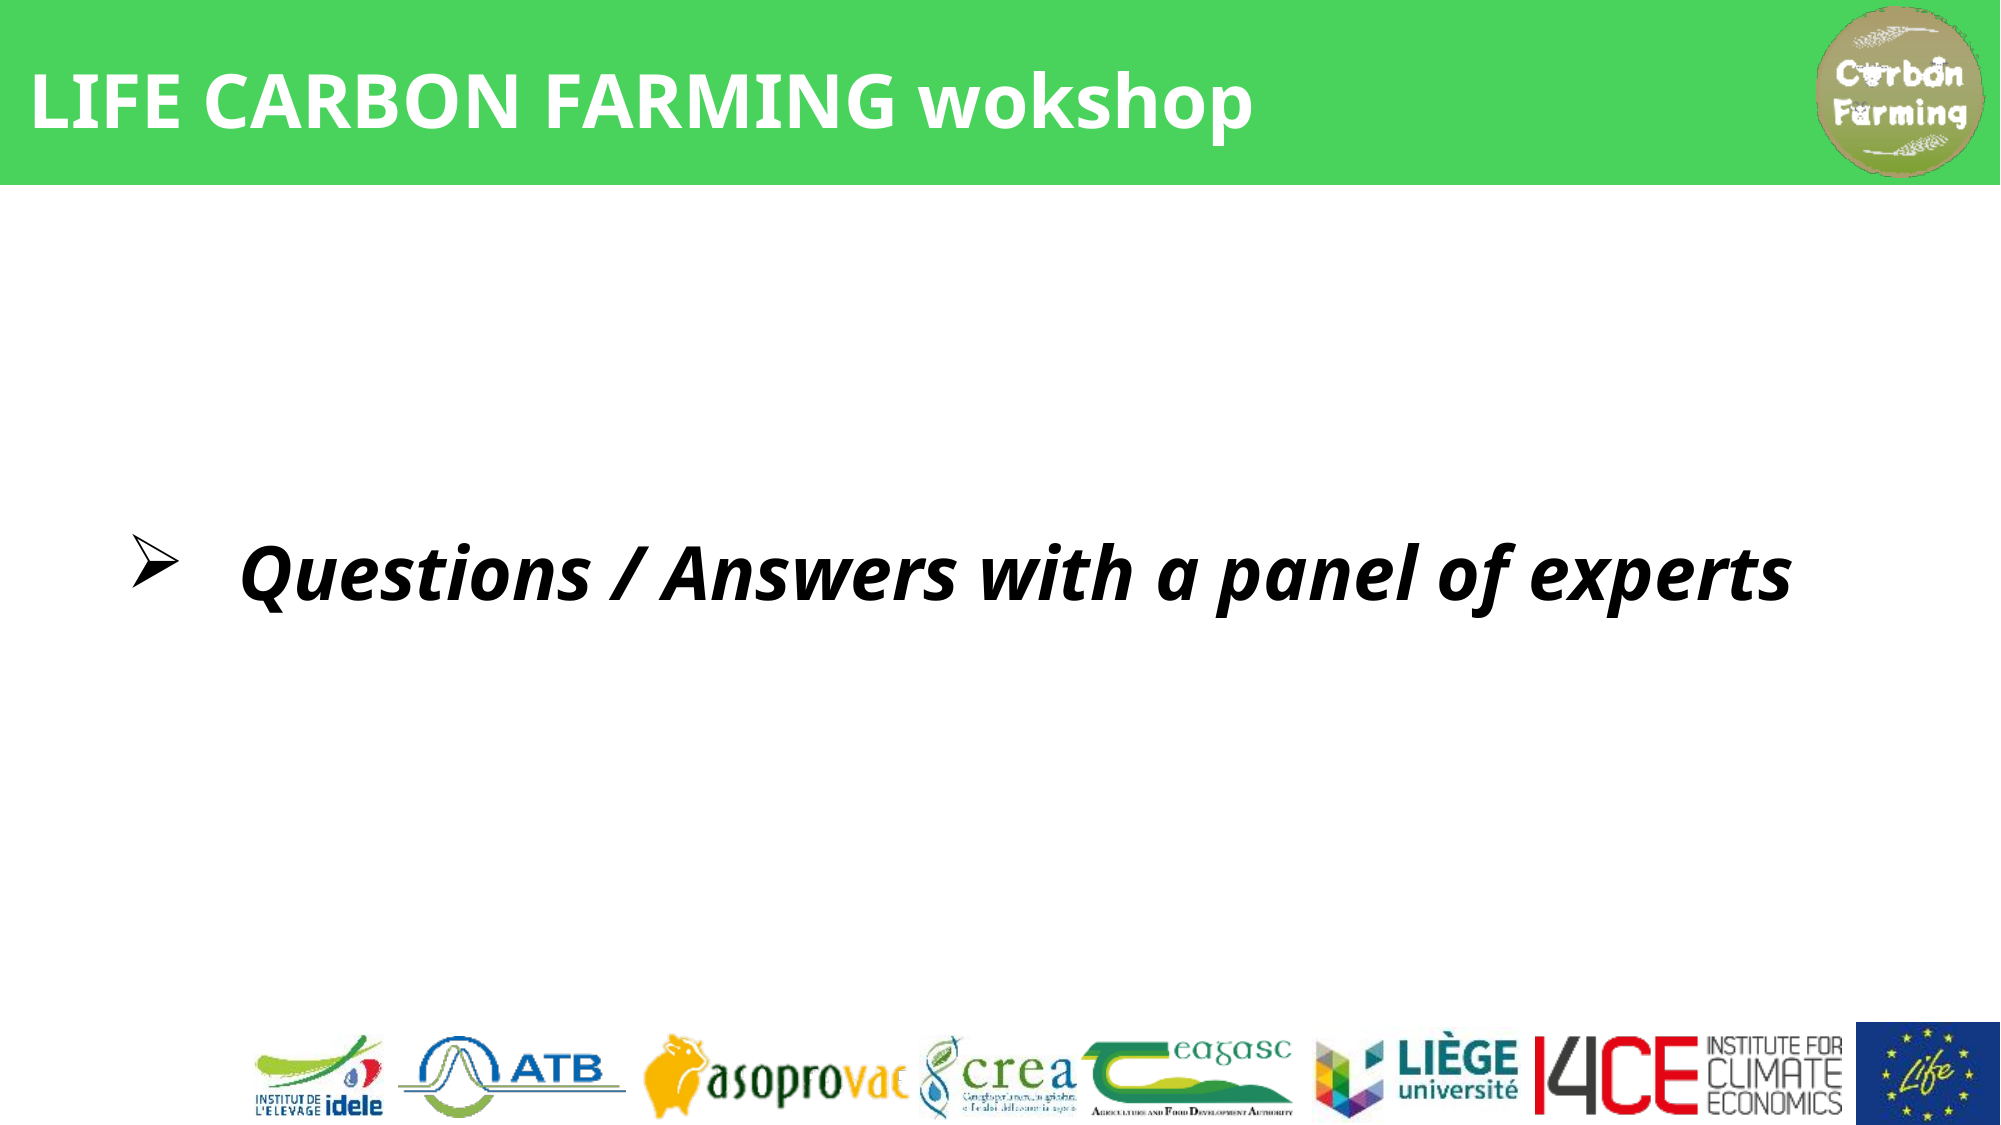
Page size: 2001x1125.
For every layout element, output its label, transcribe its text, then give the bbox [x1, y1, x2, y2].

picture [1312, 1027, 1521, 1124]
picture [254, 1034, 384, 1118]
text_box Questions / Answers with a panel of experts [110, 221, 1957, 921]
picture [1535, 1032, 1842, 1118]
picture [1856, 1022, 2000, 1125]
picture [642, 1032, 913, 1125]
picture [1080, 1035, 1294, 1124]
text_box [0, 0, 2000, 185]
title LIFE CARBON FARMING wokshop [13, 24, 1730, 185]
picture [919, 1035, 1077, 1120]
picture [398, 1036, 626, 1118]
picture [1816, 6, 1986, 178]
